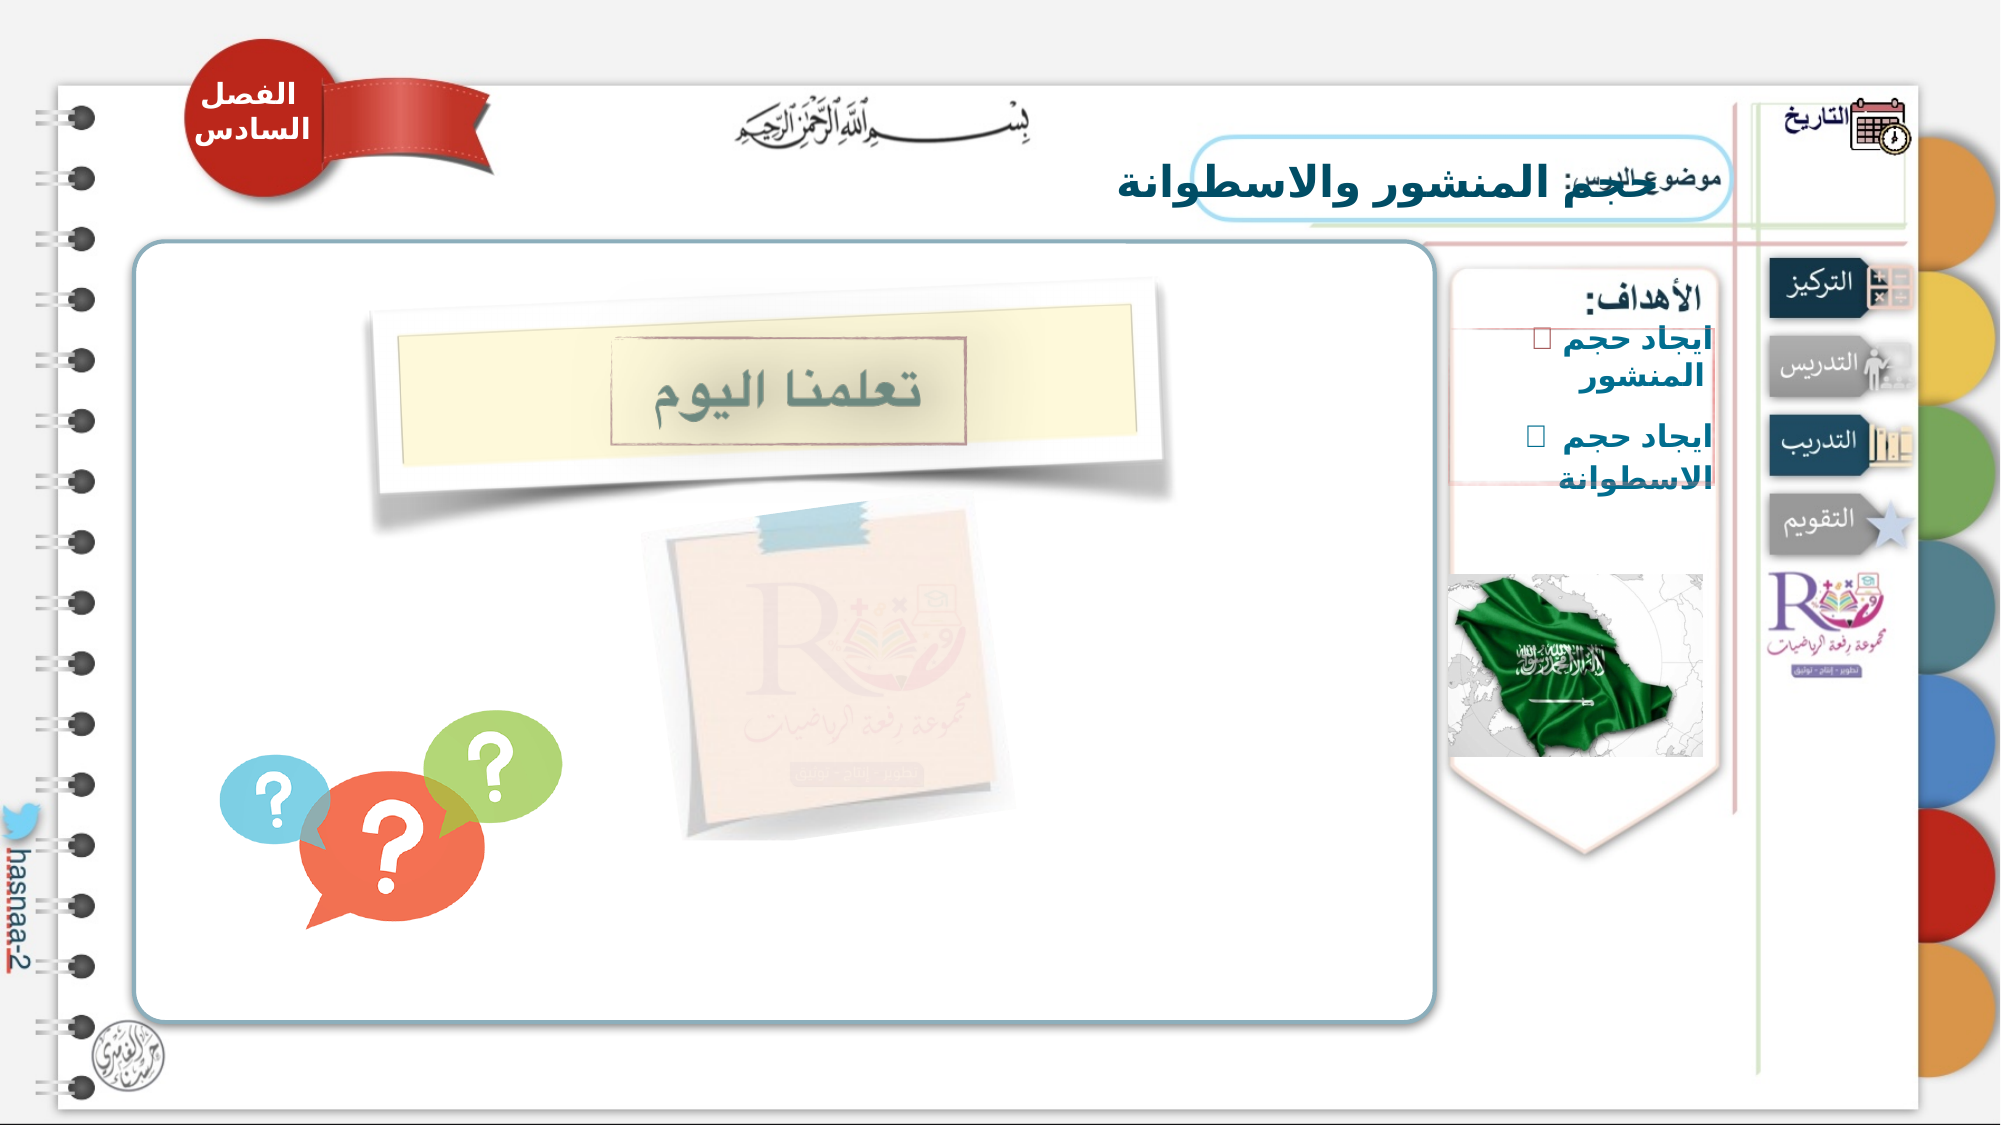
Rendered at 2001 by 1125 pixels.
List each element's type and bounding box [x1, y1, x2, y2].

text_box [359, 275, 1180, 542]
picture [0, 0, 2001, 1125]
